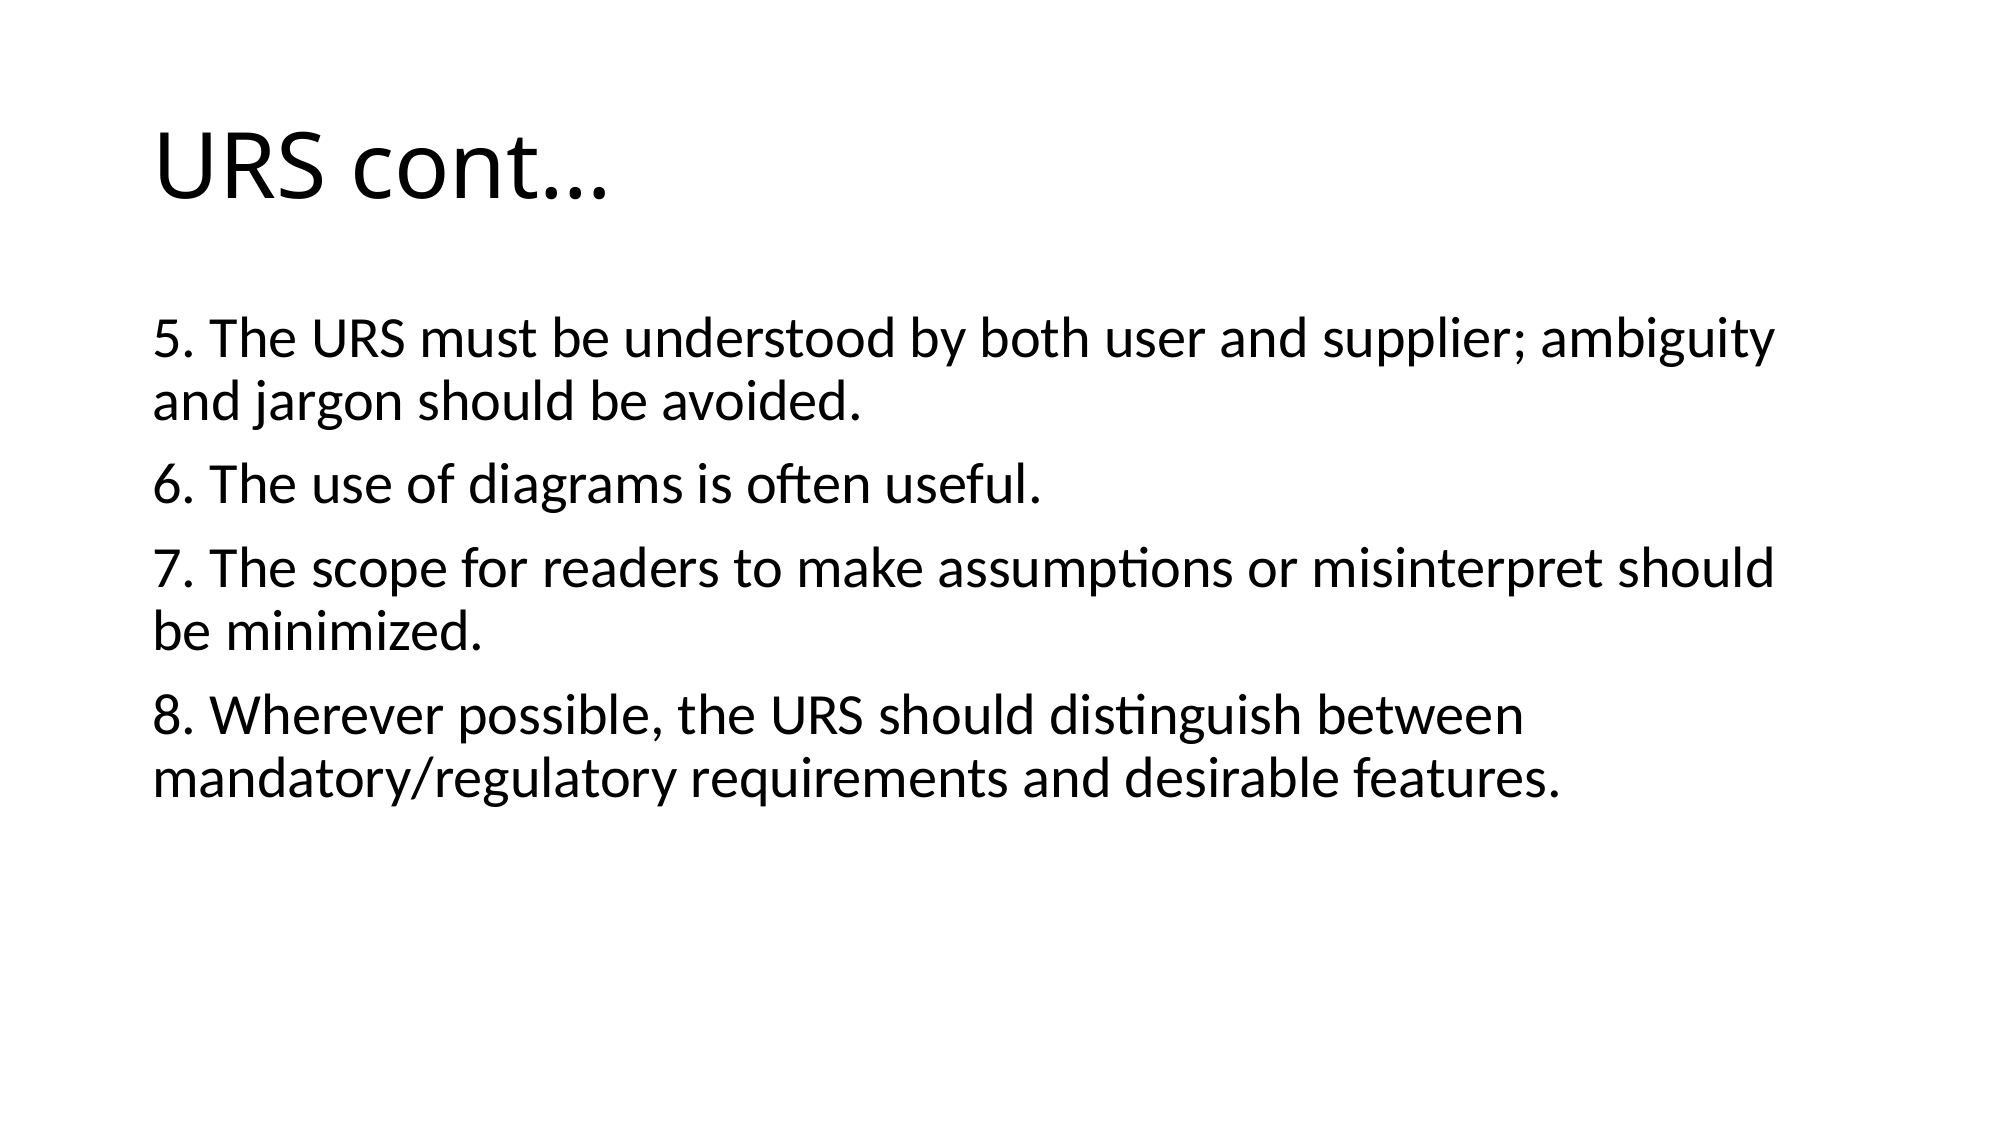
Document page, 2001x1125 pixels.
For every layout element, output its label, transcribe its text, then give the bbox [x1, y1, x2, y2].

list 5. The URS must be understood by both user and supplier; ambiguity and jargon should be avoided. 6. The use of diagrams is often useful. 7. The scope for readers to make assumptions or misinterpret should be minimized. 8. Wherever possible, the URS should distinguish between mandatory/regulatory requirements and desirable features. [137, 299, 1863, 1014]
title URS cont… [137, 59, 1863, 278]
